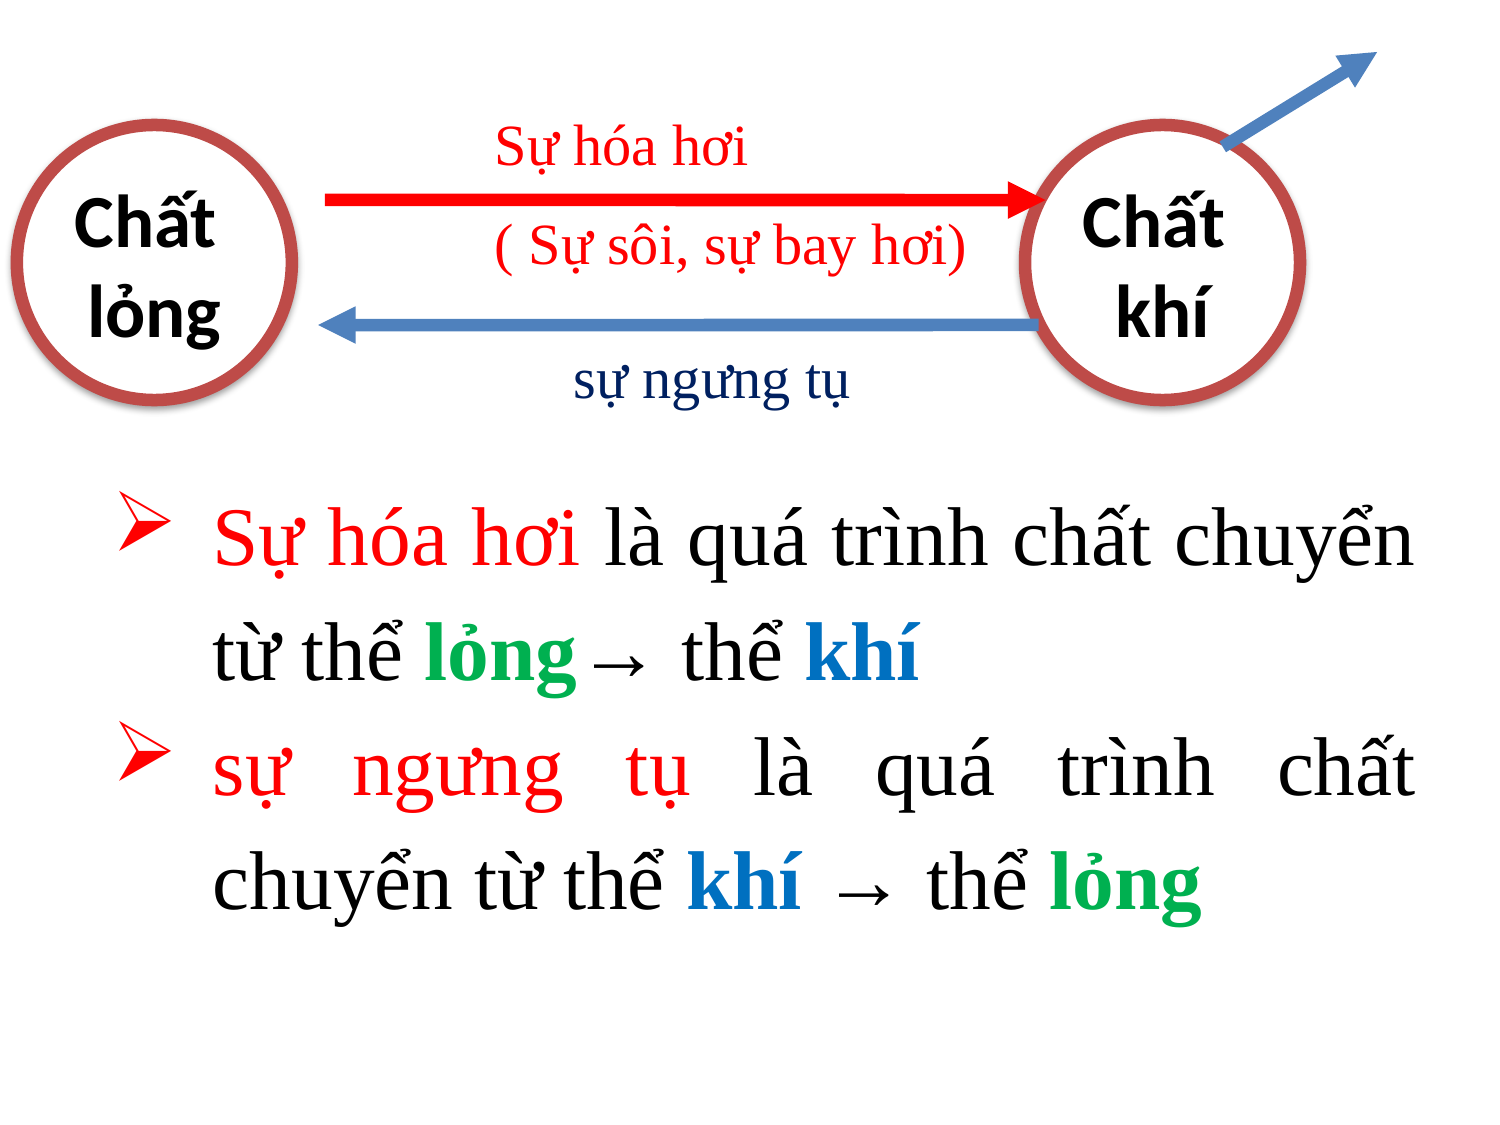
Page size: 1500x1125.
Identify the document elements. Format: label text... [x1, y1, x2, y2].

text_box [1222, 51, 1378, 147]
text_box [318, 318, 1039, 332]
text_box Chất khí [1025, 124, 1301, 401]
text_box Sự hóa hơi ( Sự sôi, sự bay hơi) [480, 99, 1075, 284]
text_box sự ngưng tụ [537, 332, 888, 418]
text_box Chất lỏng [16, 124, 293, 401]
text_box Sự hóa hơi là quá trình chất chuyển từ thể lỏng→ thể khí sự ngưng tụ là quá trình chất chuyển từ thể khí → thể lỏng [97, 459, 1432, 1125]
